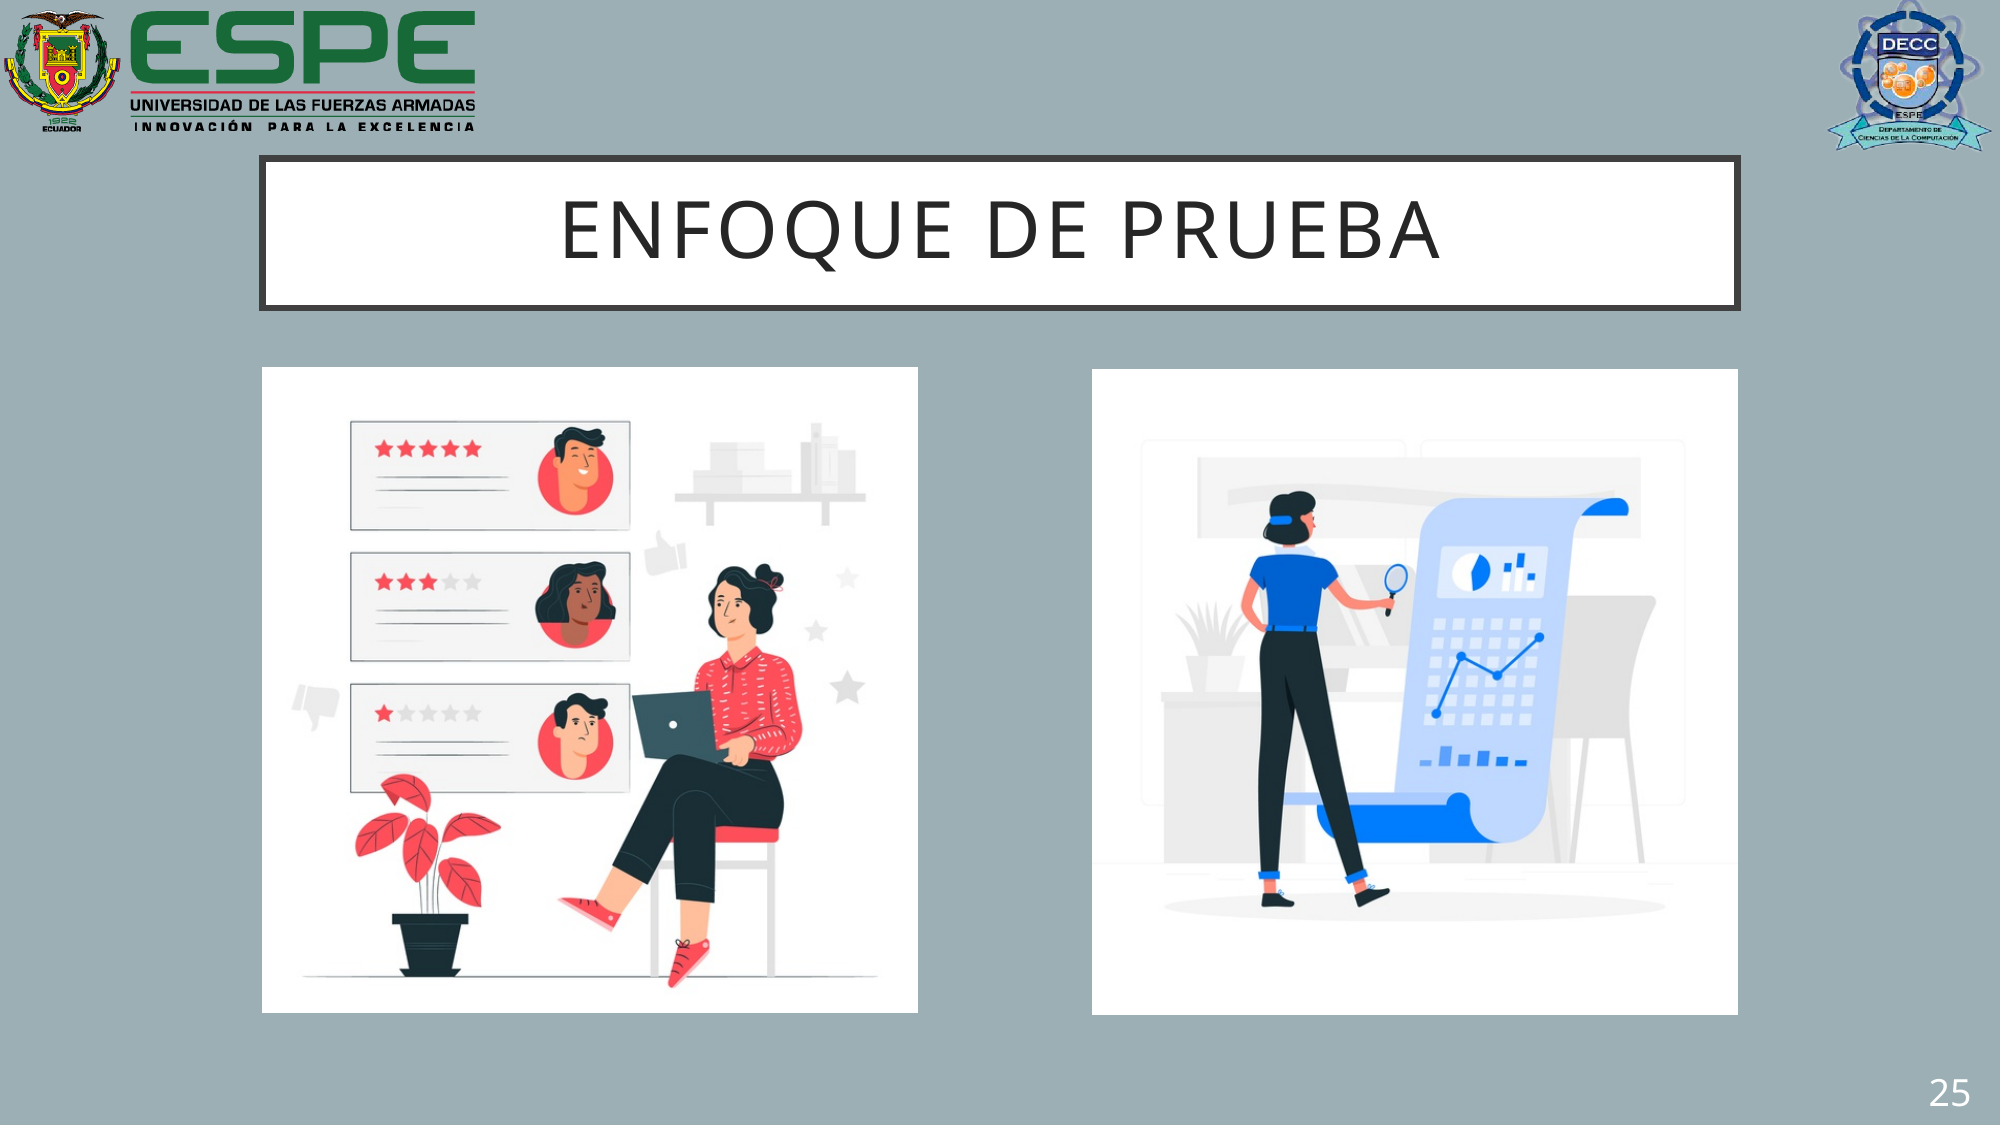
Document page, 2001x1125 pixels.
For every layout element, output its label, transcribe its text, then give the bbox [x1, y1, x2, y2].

title ENFOQUE DE PRUEBA [259, 155, 1741, 311]
text_box 25 [1905, 1061, 1995, 1121]
picture [262, 367, 918, 1013]
picture [1092, 369, 1738, 1015]
picture [1824, 0, 1995, 159]
picture [0, 2, 487, 139]
